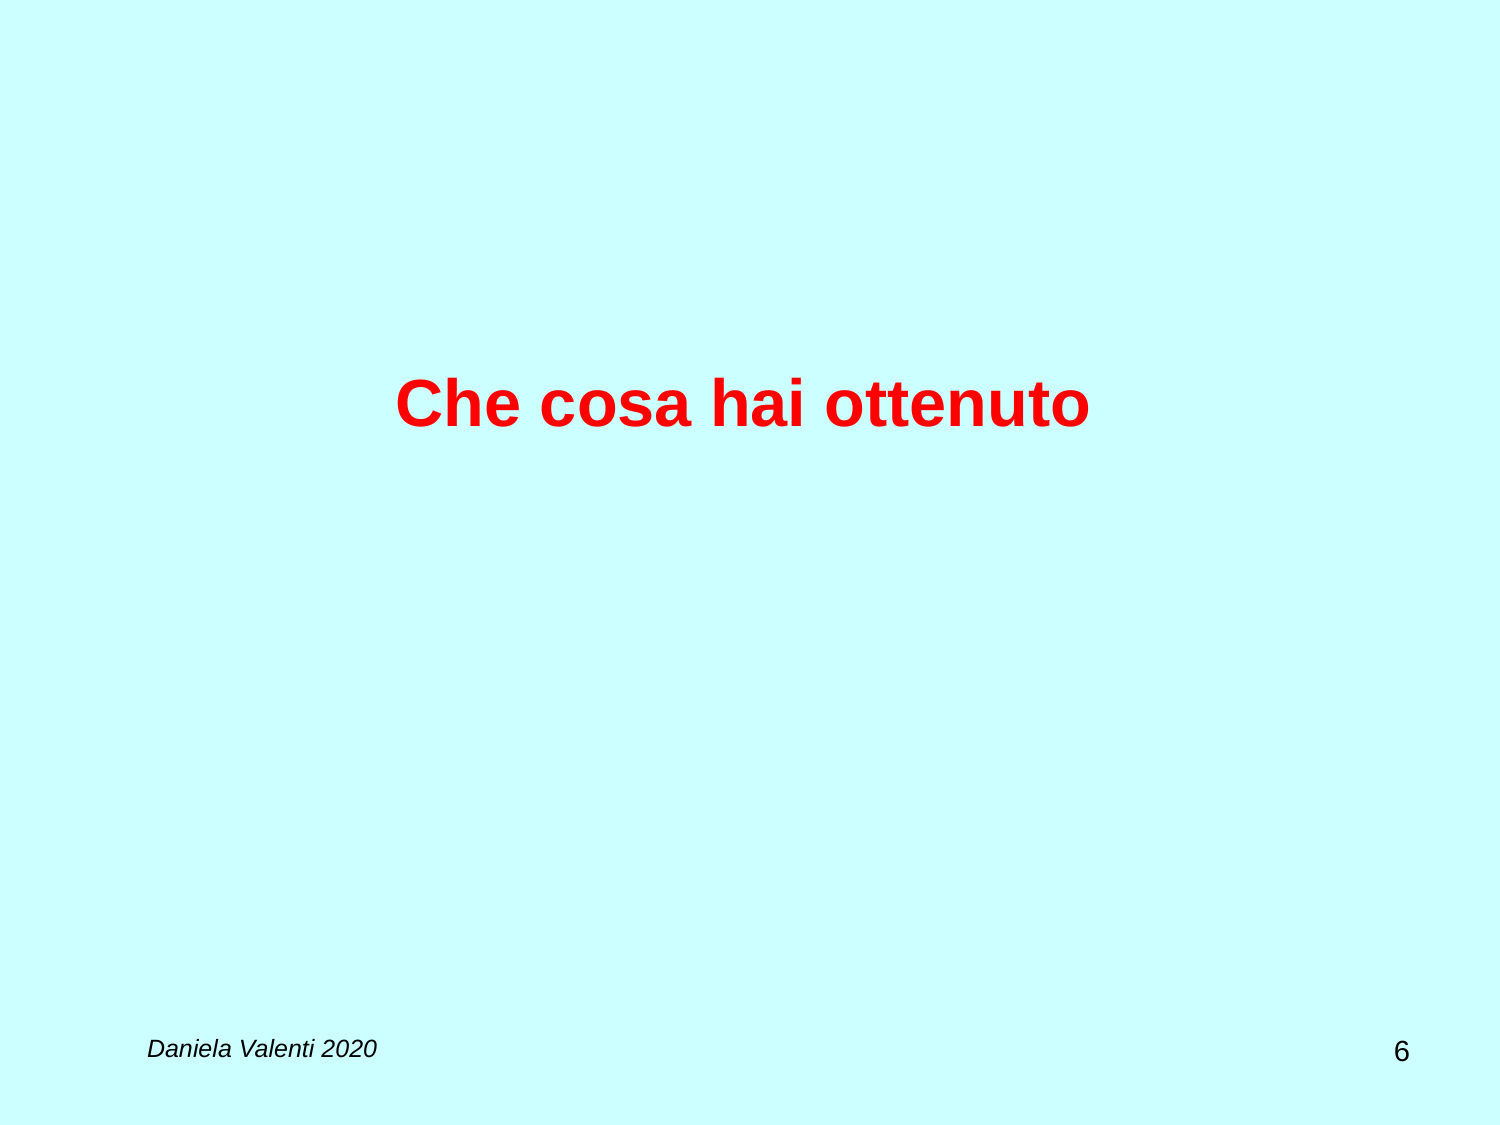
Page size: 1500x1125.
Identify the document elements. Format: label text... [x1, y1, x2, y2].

slide_number 6 [1074, 1024, 1426, 1103]
footer Daniela Valenti 2020 [24, 1024, 501, 1104]
title Che cosa hai ottenuto [74, 324, 1413, 476]
